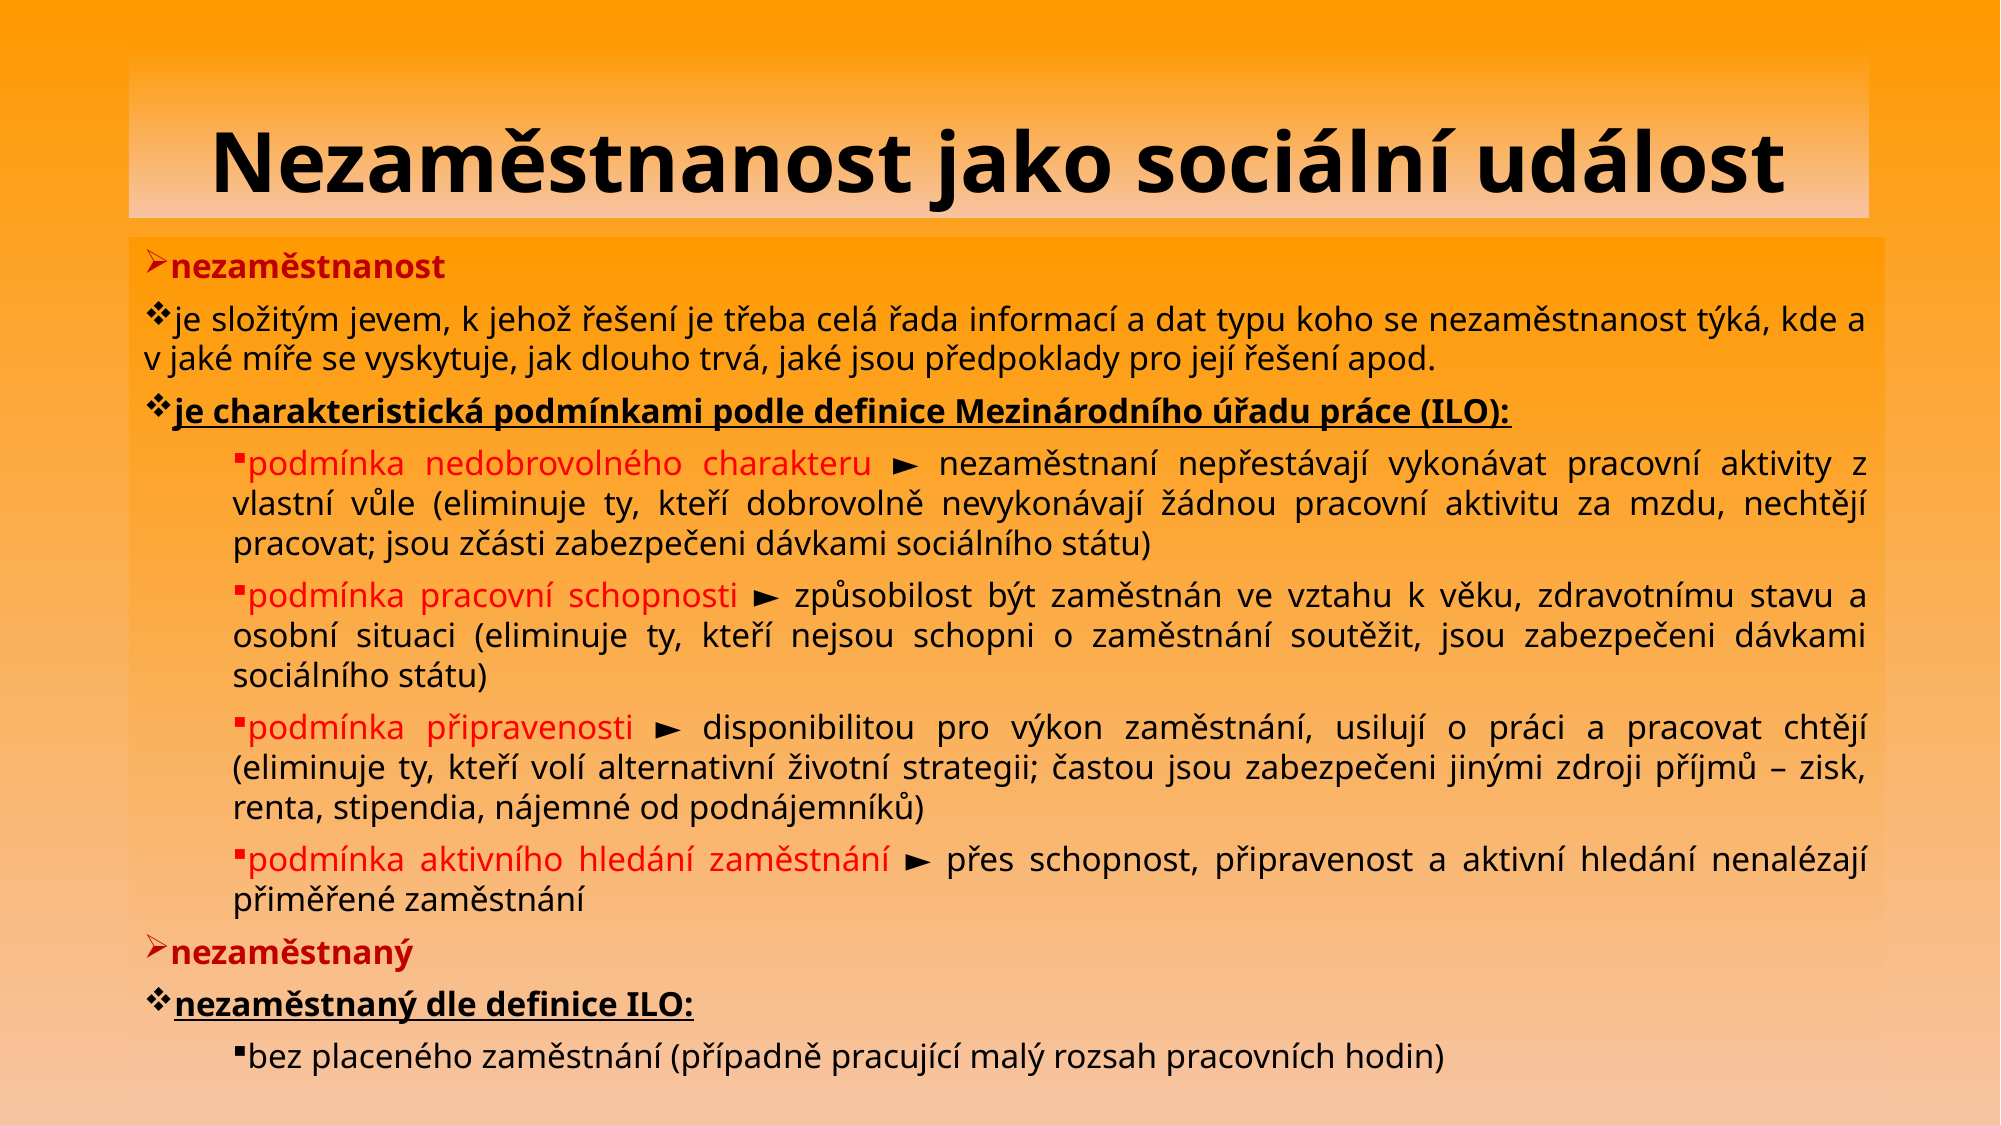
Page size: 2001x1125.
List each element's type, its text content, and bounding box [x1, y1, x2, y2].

subtitle nezaměstnanost je složitým jevem, k jehož řešení je třeba celá řada informací a dat typu koho se nezaměstnanost týká, kde a v jaké míře se vyskytuje, jak dlouho trvá, jaké jsou předpoklady pro její řešení apod. je charakteristická podmínkami podle definice Mezinárodního úřadu práce (ILO): podmínka nedobrovolného charakteru ► nezaměstnaní nepřestávají vykonávat pracovní aktivity z vlastní vůle (eliminuje ty, kteří dobrovolně nevykonávají žádnou pracovní aktivitu za mzdu, nechtějí pracovat; jsou zčásti zabezpečeni dávkami sociálního státu) podmínka pracovní schopnosti ► způsobilost být zaměstnán ve vztahu k věku, zdravotnímu stavu a osobní situaci (eliminuje ty, kteří nejsou schopni o zaměstnání soutěžit, jsou zabezpečeni dávkami sociálního státu) podmínka připravenosti ► disponibilitou pro výkon zaměstnání, usilují o práci a pracovat chtějí (eliminuje ty, kteří volí alternativní životní strategii; častou jsou zabezpečeni jinými zdroji příjmů – zisk, renta, stipendia, nájemné od podnájemníků) podmínka aktivního hledání zaměstnání ► přes schopnost, připravenost a aktivní hledání nenalézají přiměřené zaměstnání nezaměstnaný nezaměstnaný dle definice ILO: bez placeného zaměstnání (případně pracující malý rozsah pracovních hodin) [128, 237, 1885, 1109]
title Nezaměstnanost jako sociální událost [128, 42, 1869, 218]
